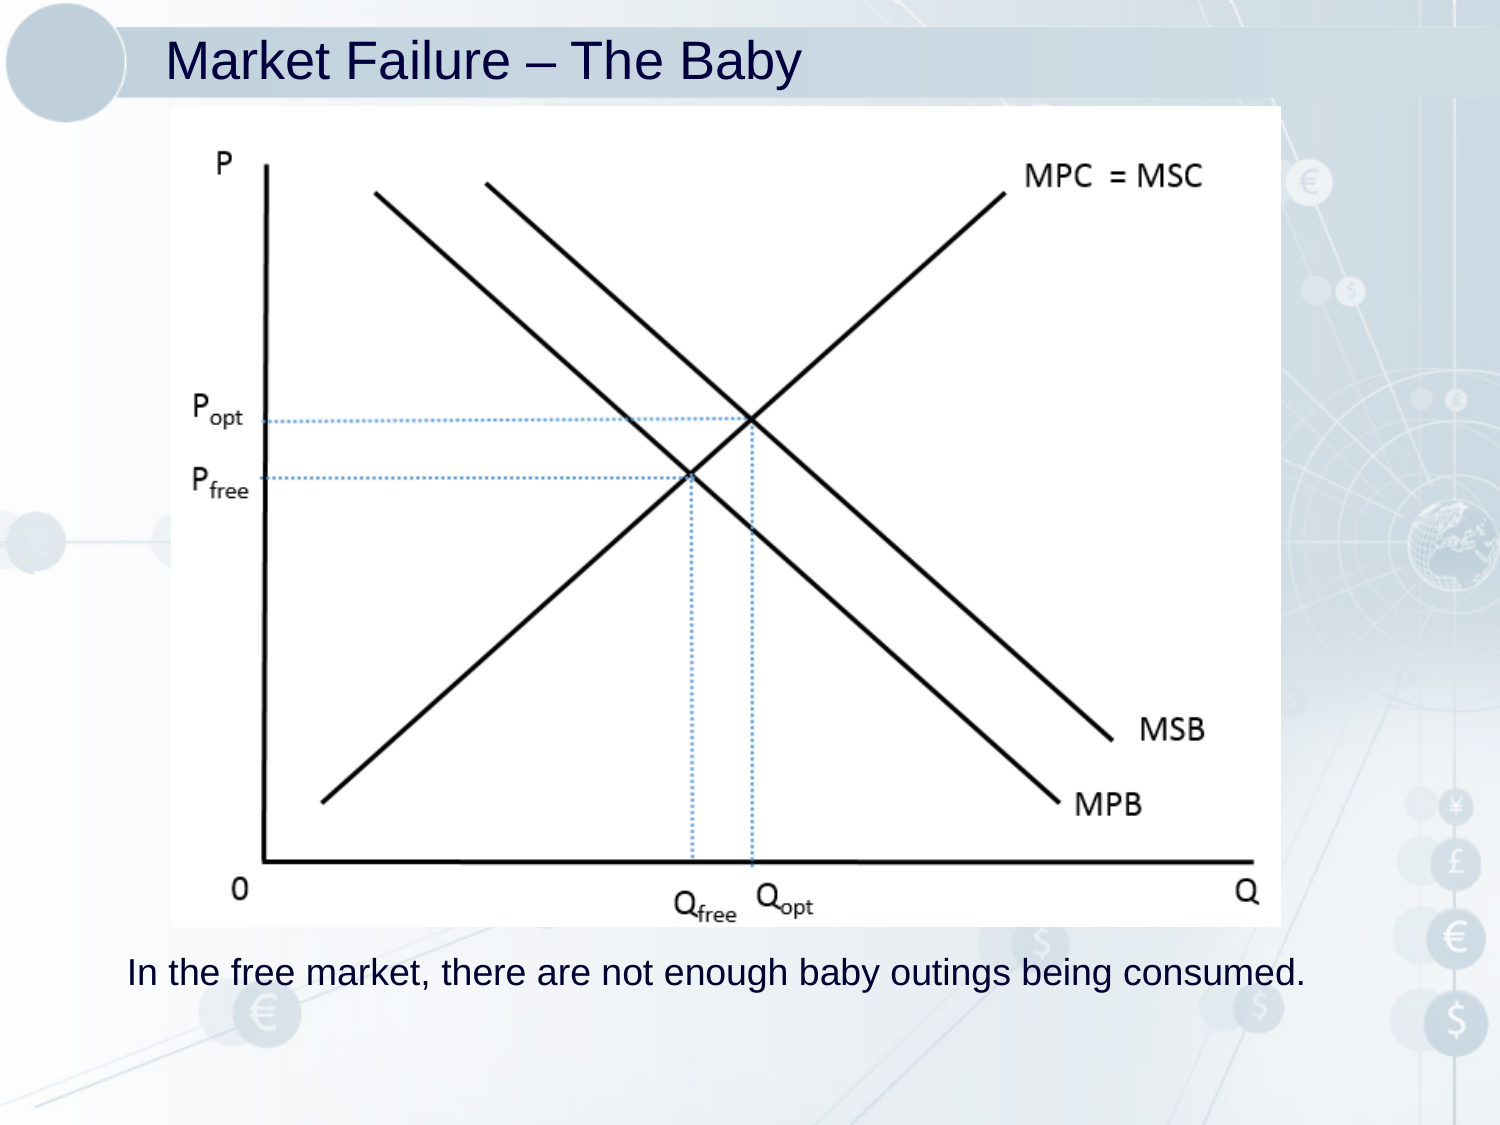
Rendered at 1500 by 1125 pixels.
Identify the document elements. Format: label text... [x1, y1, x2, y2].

picture [0, 0, 1500, 1125]
title Market Failure – The Baby [149, 18, 1500, 97]
text_box In the free market, there are not enough baby outings being consumed. [112, 940, 1447, 1001]
